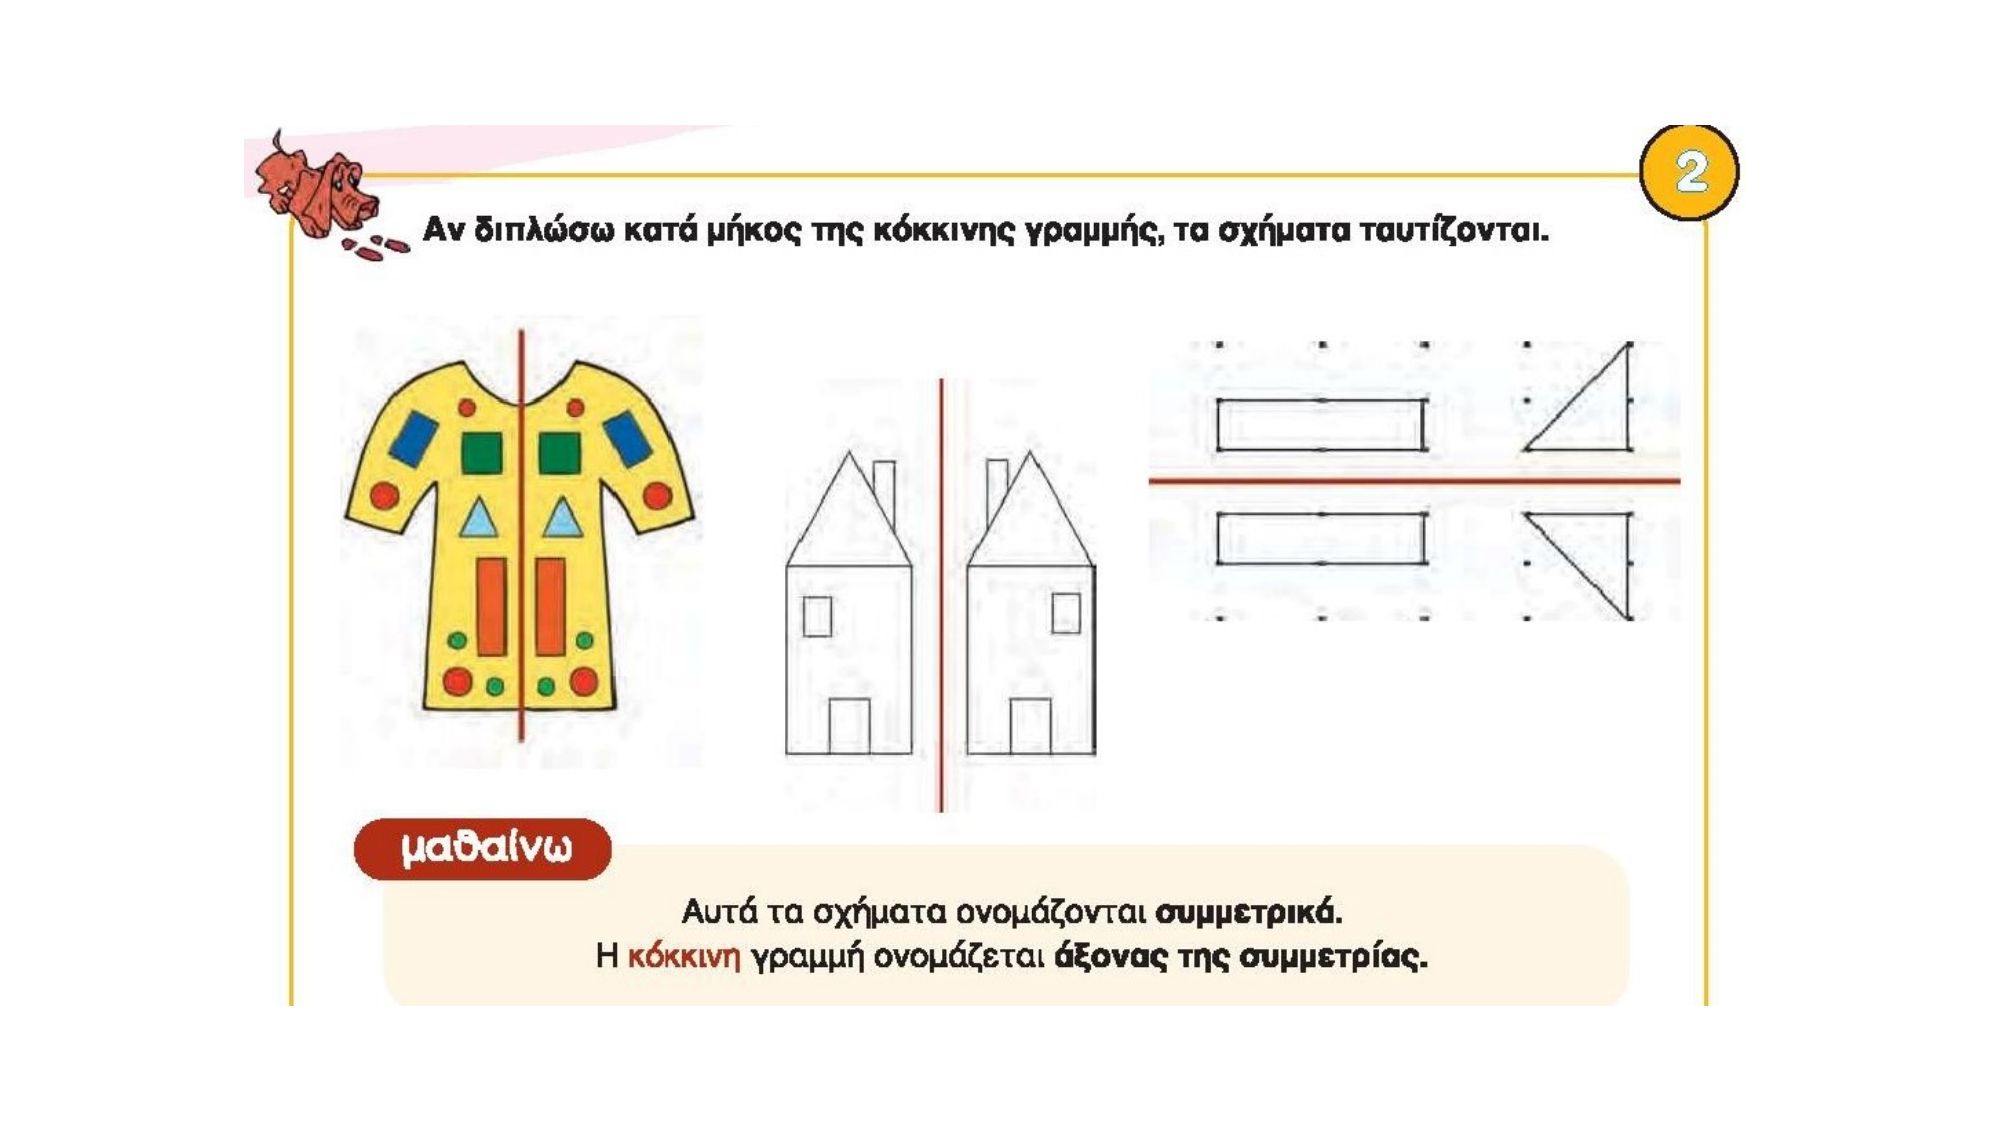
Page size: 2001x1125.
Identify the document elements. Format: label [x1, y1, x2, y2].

picture [244, 125, 1747, 1006]
